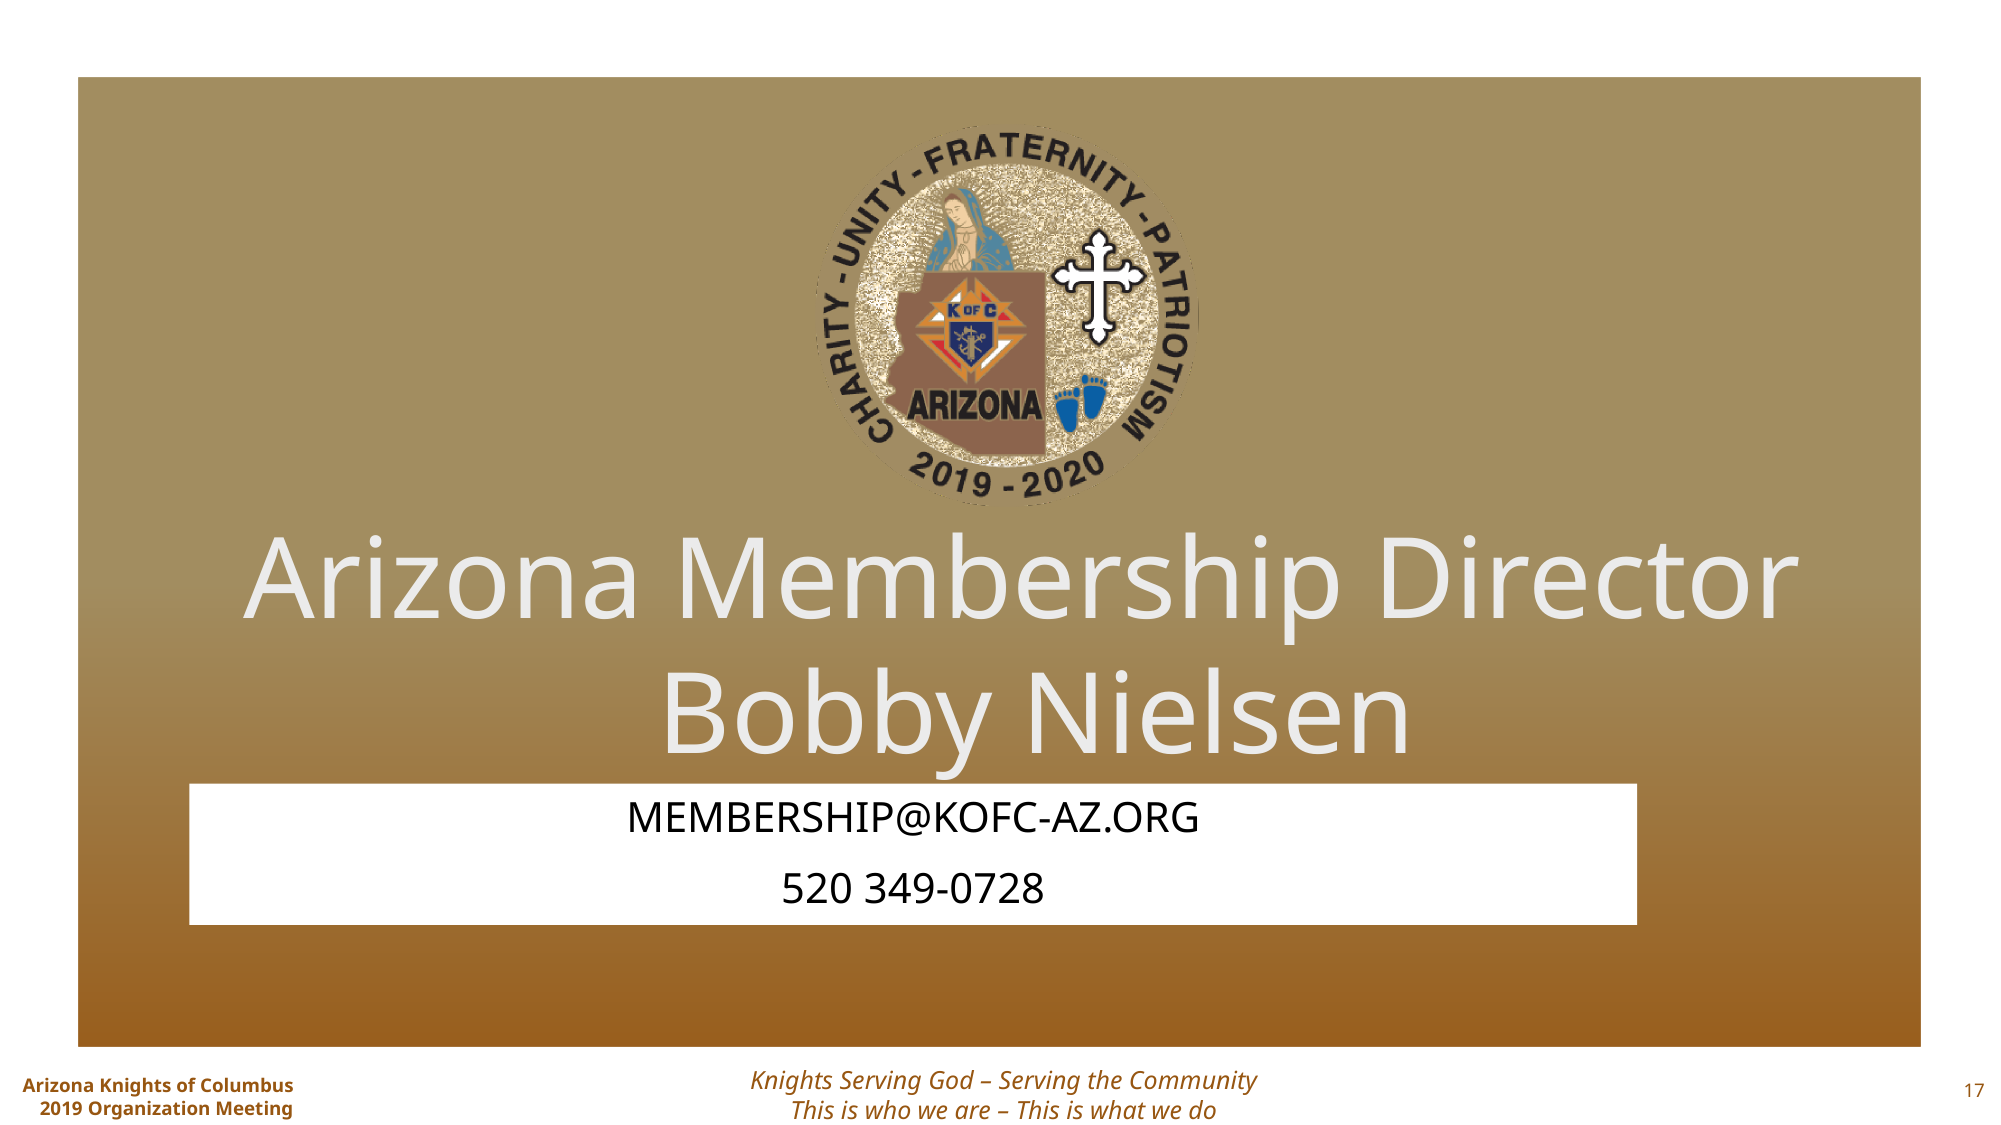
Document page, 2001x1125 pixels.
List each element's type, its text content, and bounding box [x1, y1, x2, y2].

title Arizona Membership Director Bobby Nielsen [74, 344, 1913, 784]
slide_number 17 [1780, 1061, 2000, 1122]
slide_number Arizona Knights of Columbus 2019 Organization Meeting [0, 1071, 309, 1122]
footer Knights Serving God – Serving the Community This is who we are – This is what we do [687, 1070, 1321, 1121]
subtitle membership@kofc-az.org 520 349-0728 [189, 783, 1638, 925]
picture [787, 97, 1226, 344]
